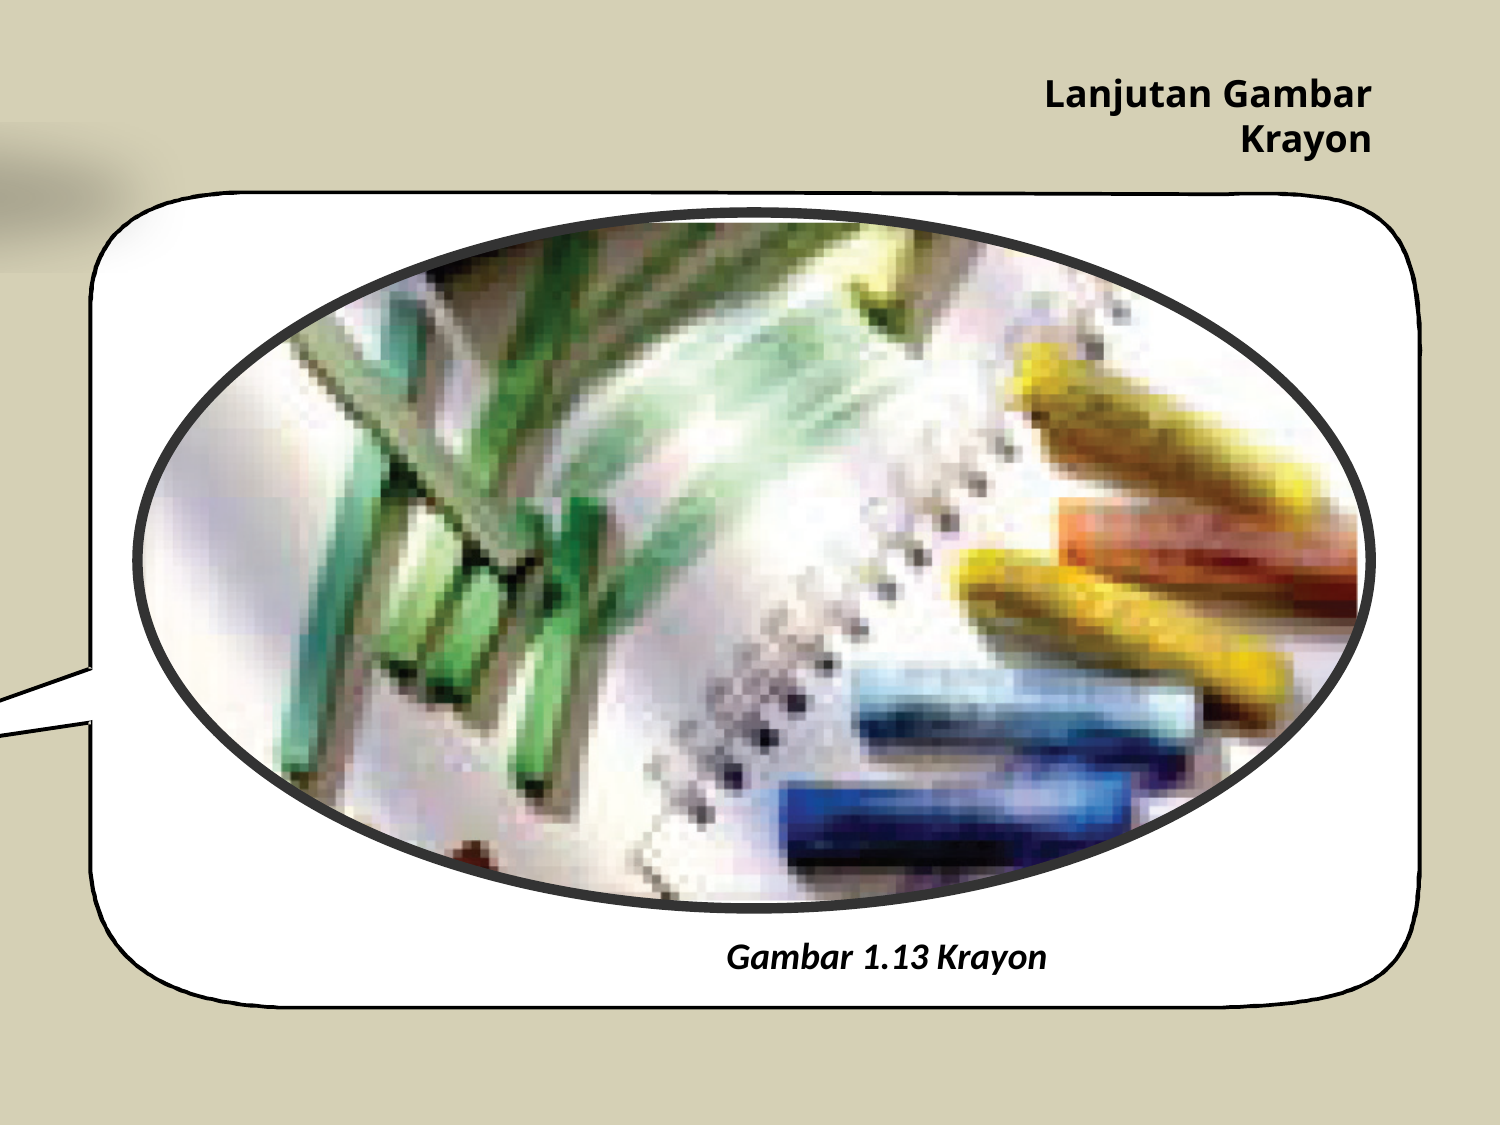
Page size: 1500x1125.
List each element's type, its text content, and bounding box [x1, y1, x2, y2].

text_box Lanjutan Gambar Krayon [887, 62, 1388, 168]
picture [137, 212, 1371, 909]
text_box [0, 187, 1426, 1013]
